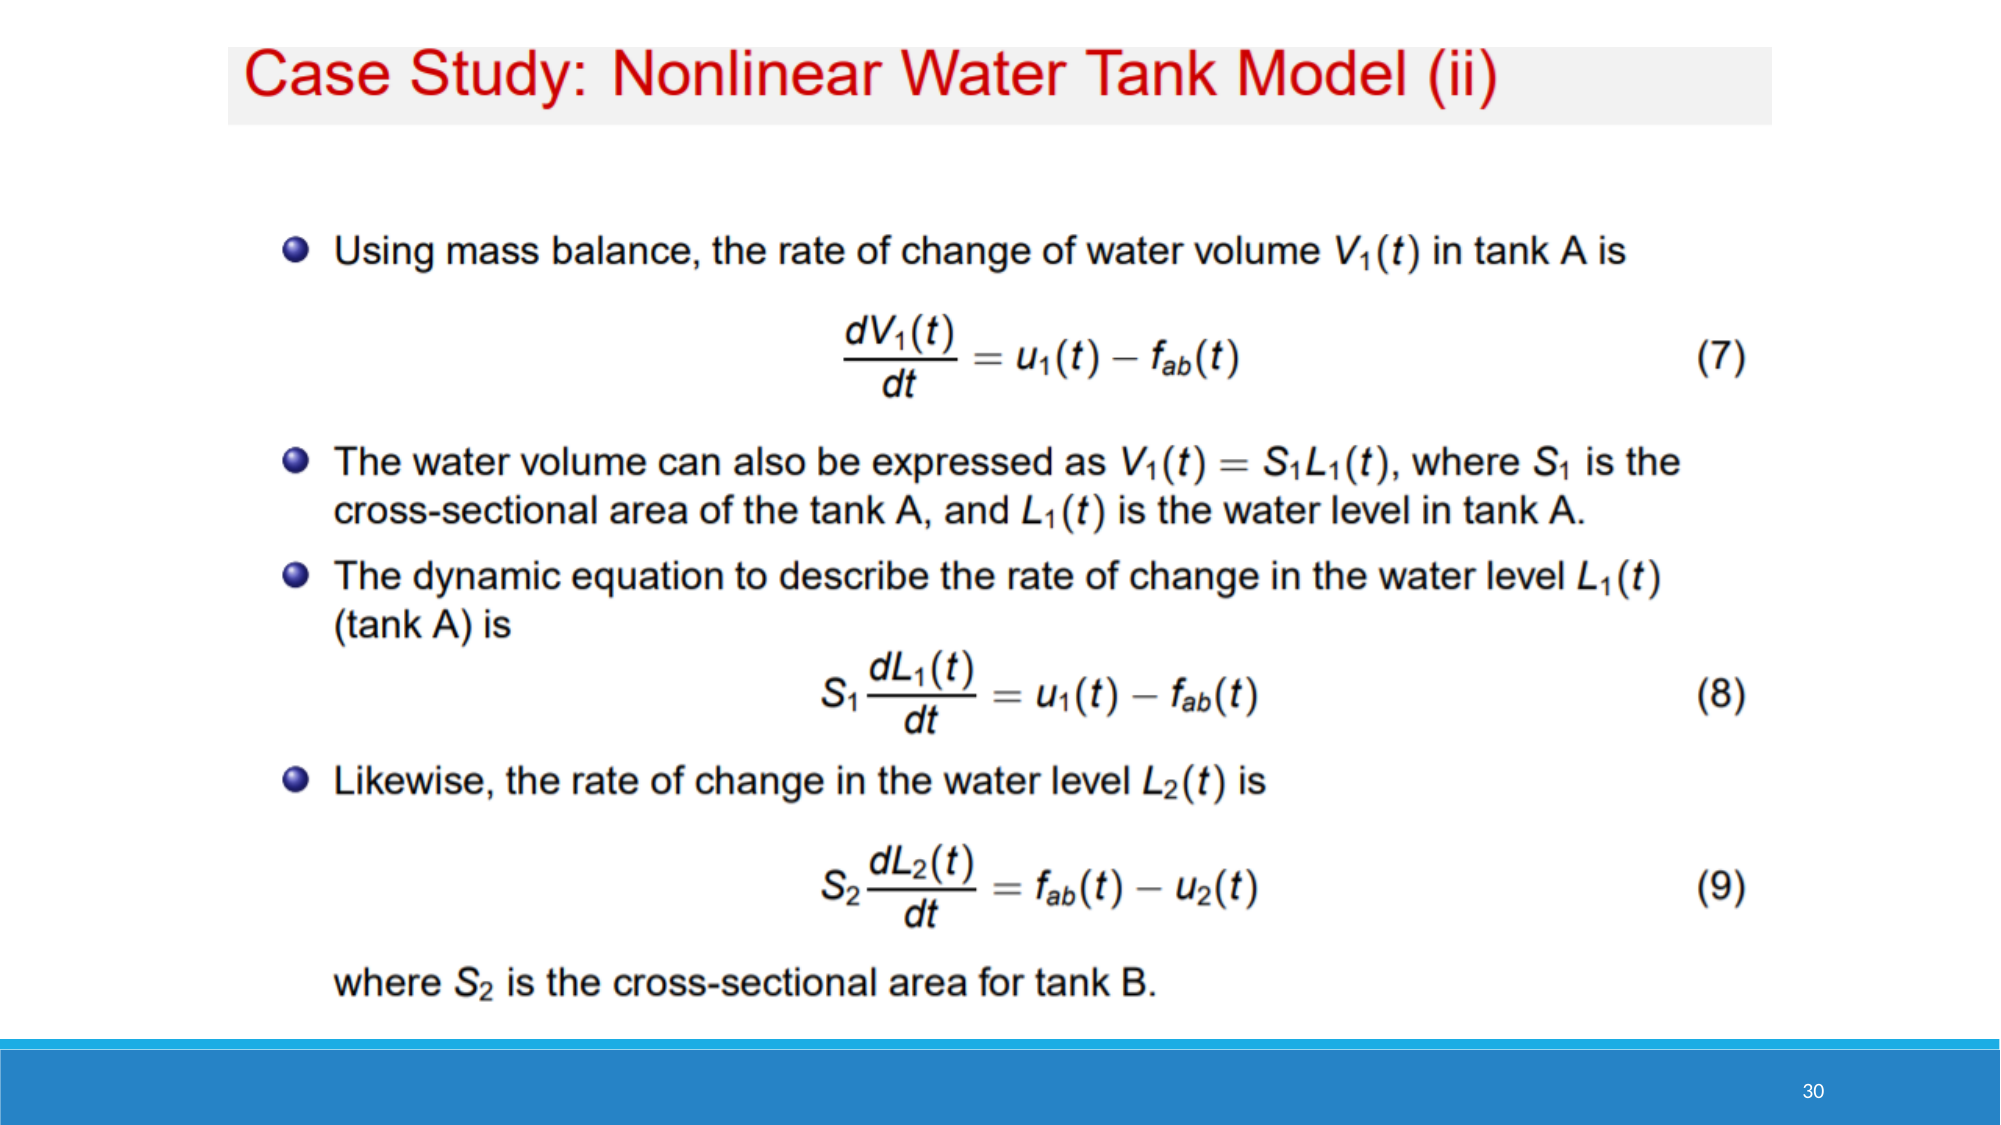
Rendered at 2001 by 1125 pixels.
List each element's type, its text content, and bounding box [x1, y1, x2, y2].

picture [227, 46, 1773, 1020]
slide_number 30 [1624, 1059, 1840, 1120]
